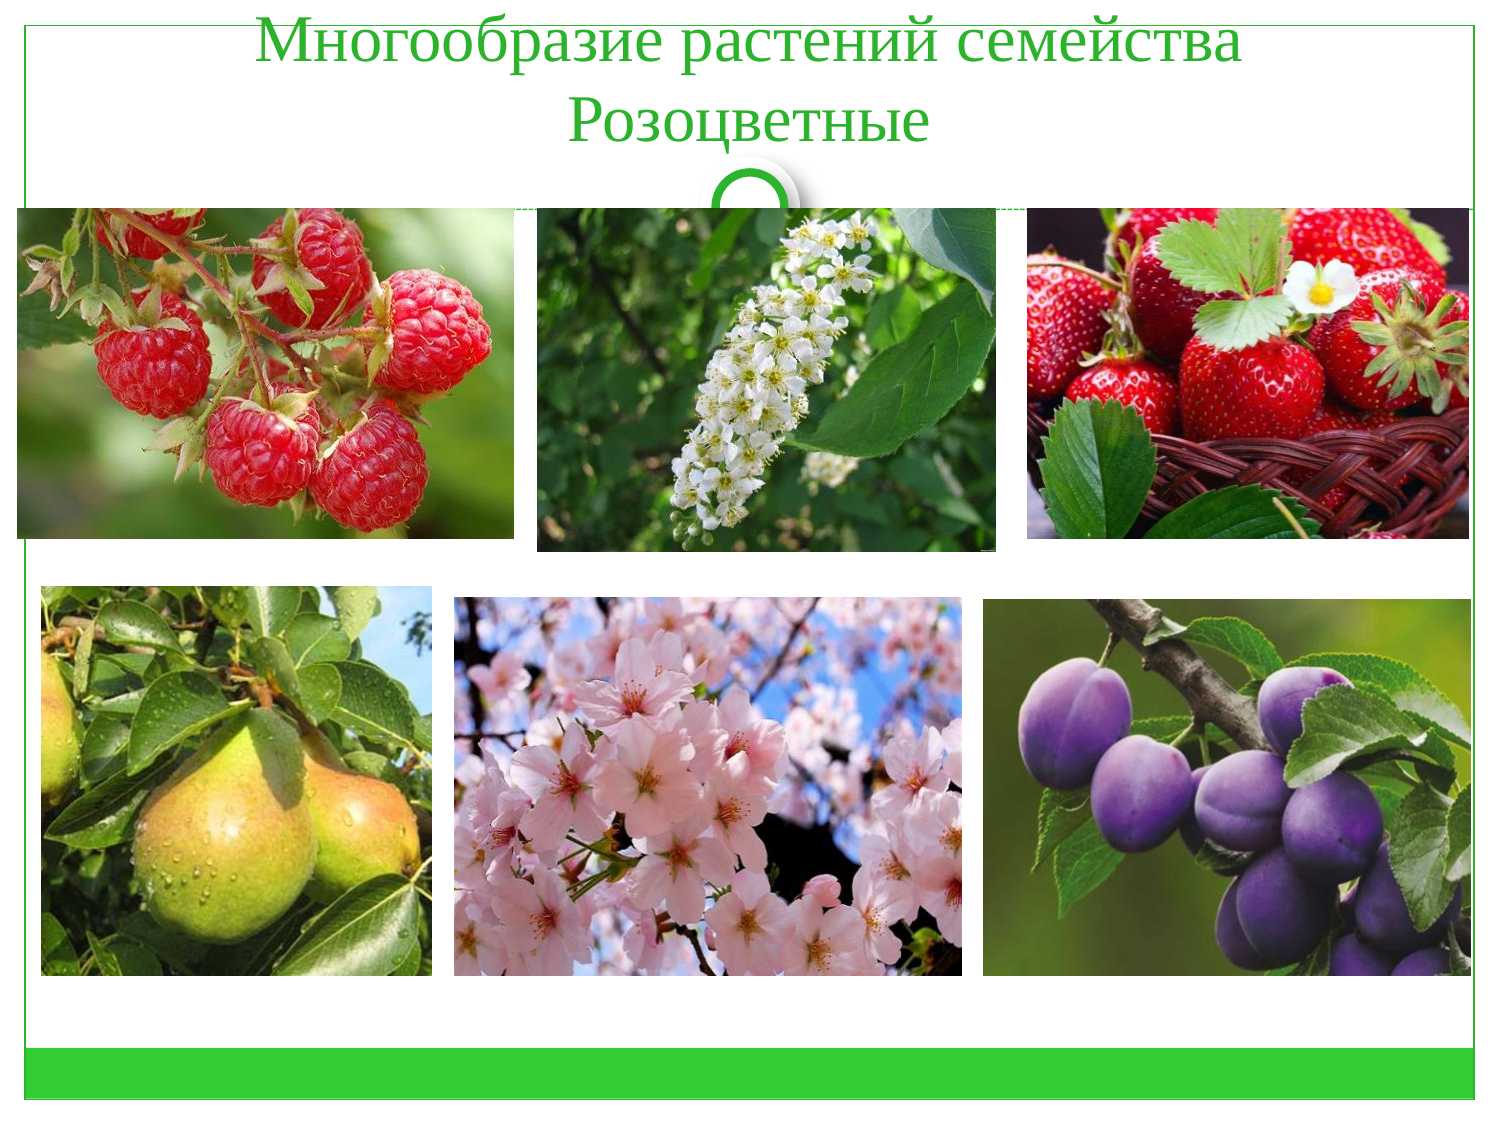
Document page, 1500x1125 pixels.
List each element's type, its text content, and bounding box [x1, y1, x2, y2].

picture [17, 207, 514, 540]
picture [537, 207, 996, 552]
picture [1027, 207, 1469, 540]
picture [454, 597, 962, 977]
picture [982, 599, 1471, 977]
title Многообразие растений семейства Розоцветные [49, 37, 1450, 163]
picture [41, 585, 432, 977]
